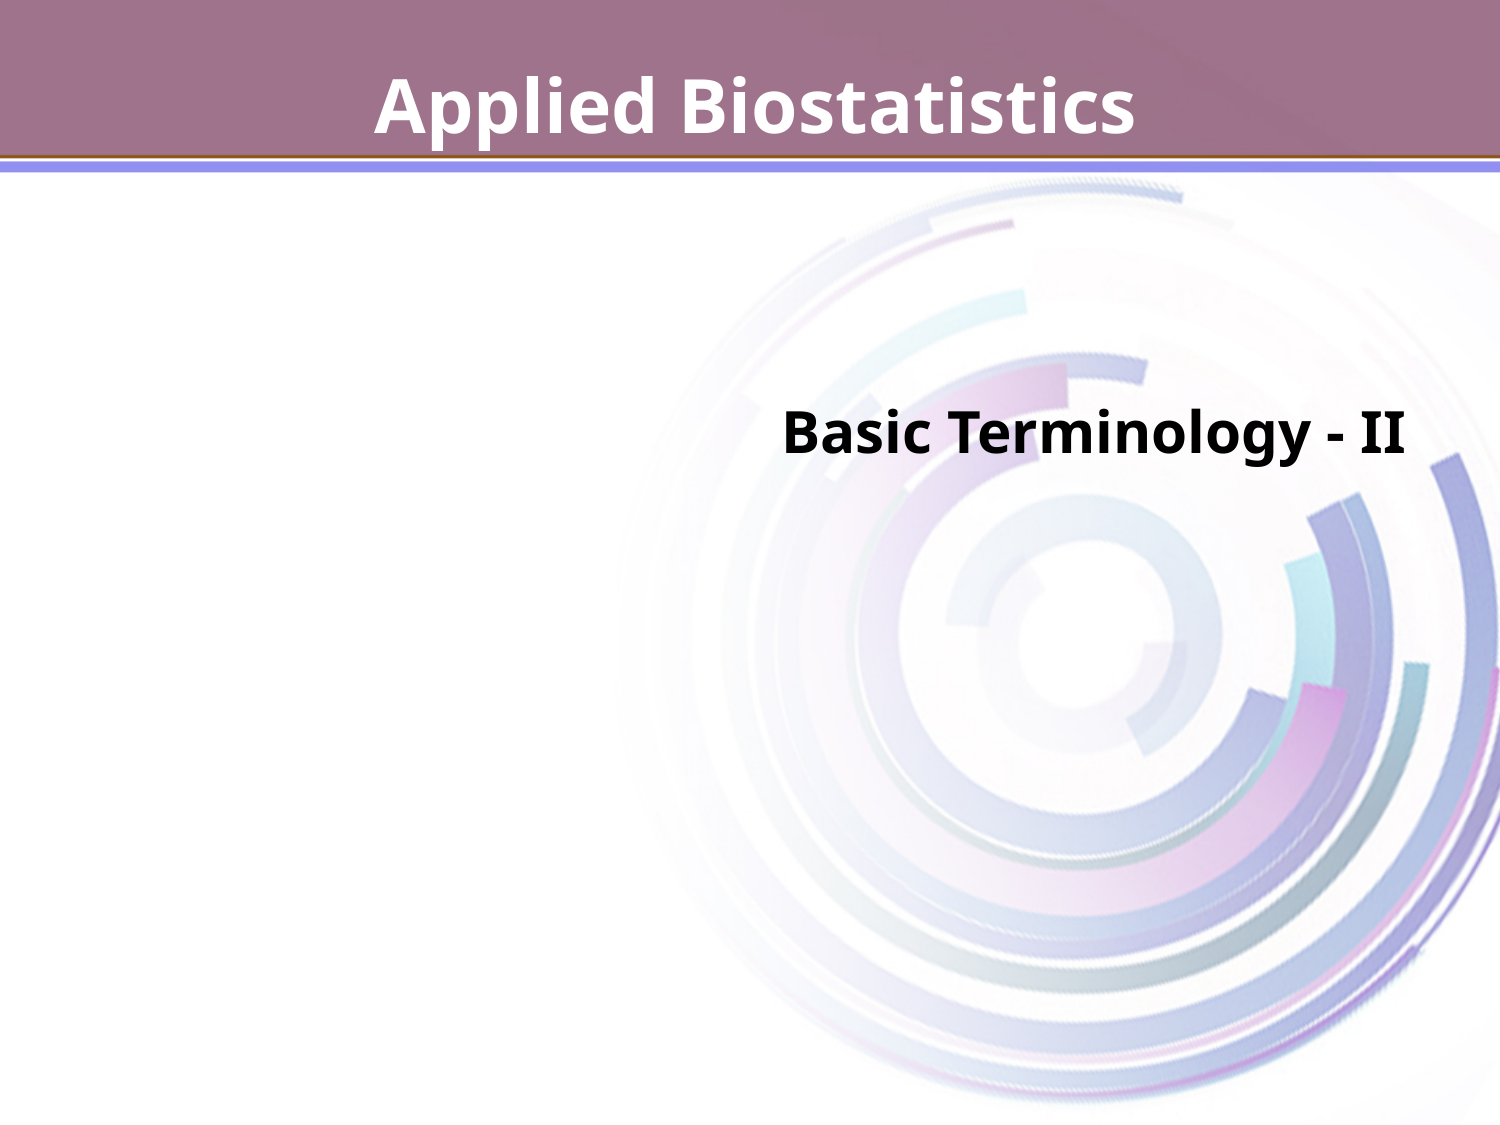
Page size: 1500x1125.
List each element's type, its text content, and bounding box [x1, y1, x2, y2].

text_box Basic Terminology - II [574, 387, 1500, 473]
text_box Applied Biostatistics [237, 51, 1275, 157]
picture [0, 0, 1500, 1125]
